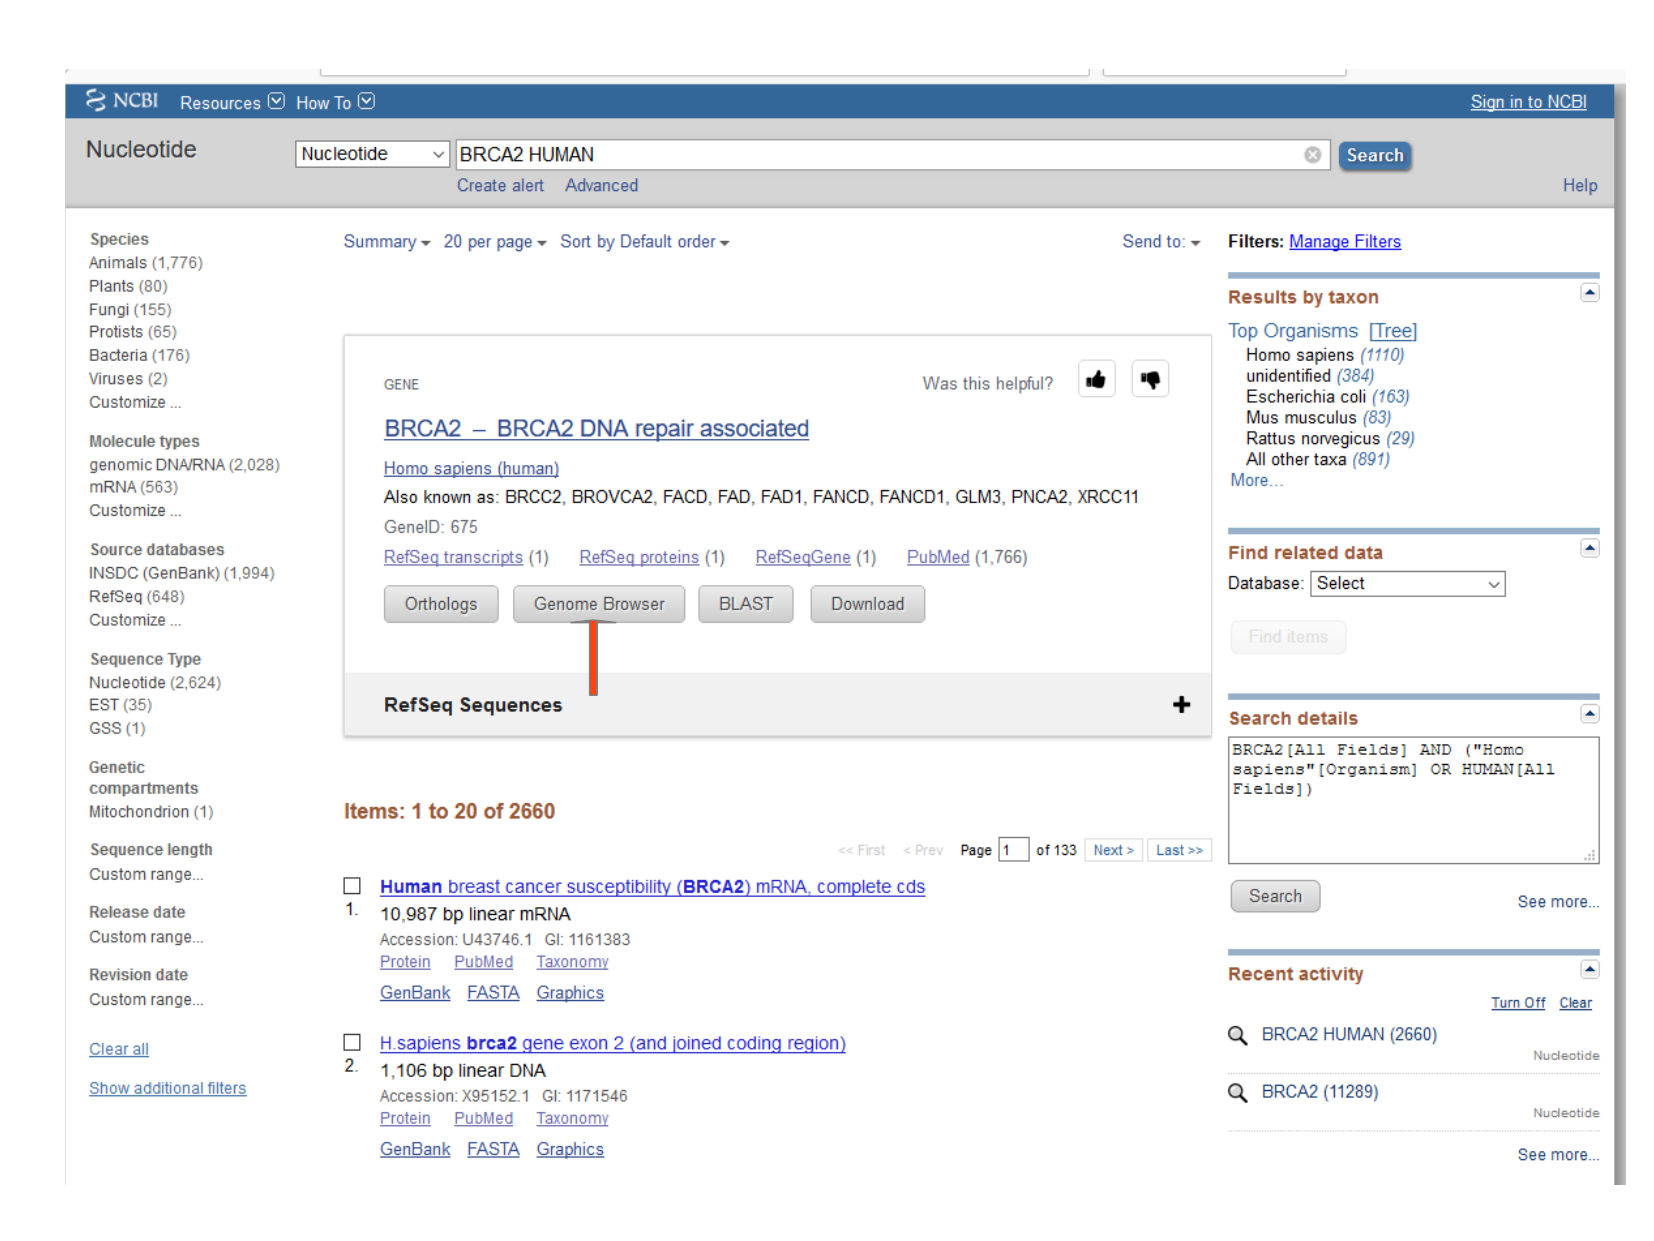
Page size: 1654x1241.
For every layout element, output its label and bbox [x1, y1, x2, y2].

picture [64, 68, 1627, 1185]
